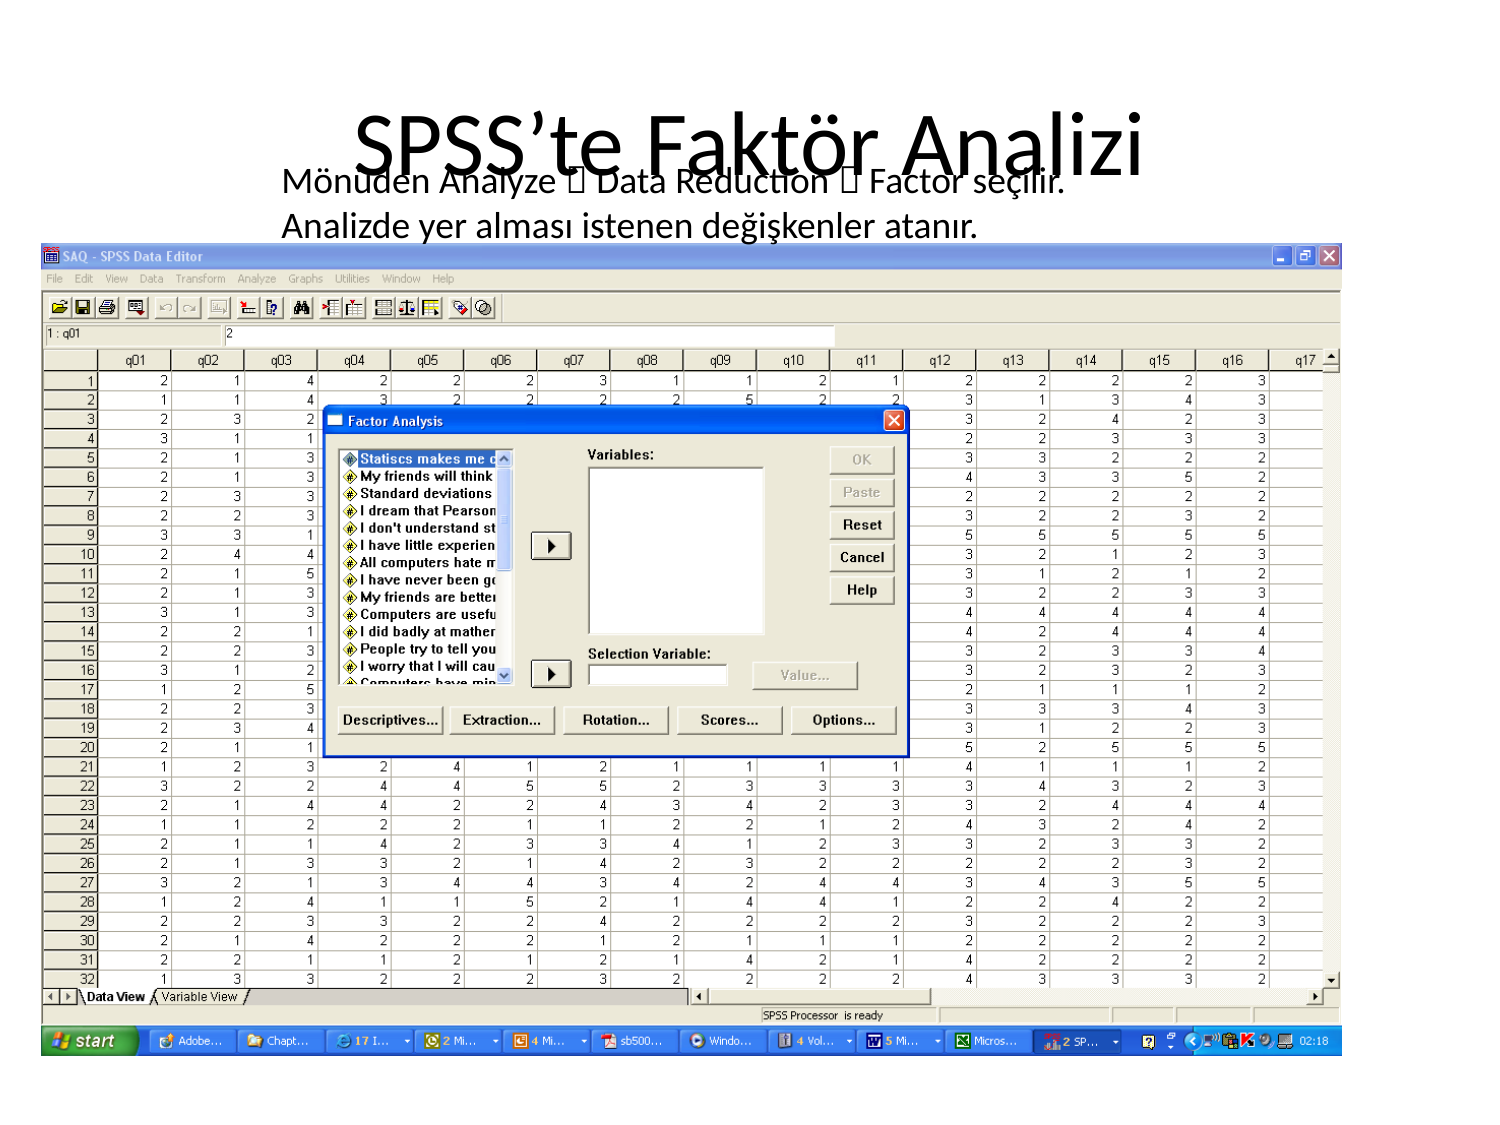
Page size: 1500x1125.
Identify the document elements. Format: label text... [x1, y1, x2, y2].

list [40, 243, 1342, 1057]
text_box Mönüden Analyze  Data Reduction  Factor seçilir. Analizde yer alması istenen değişkenler atanır. [266, 148, 1090, 241]
title SPSS’te Faktör Analizi [75, 45, 1425, 233]
